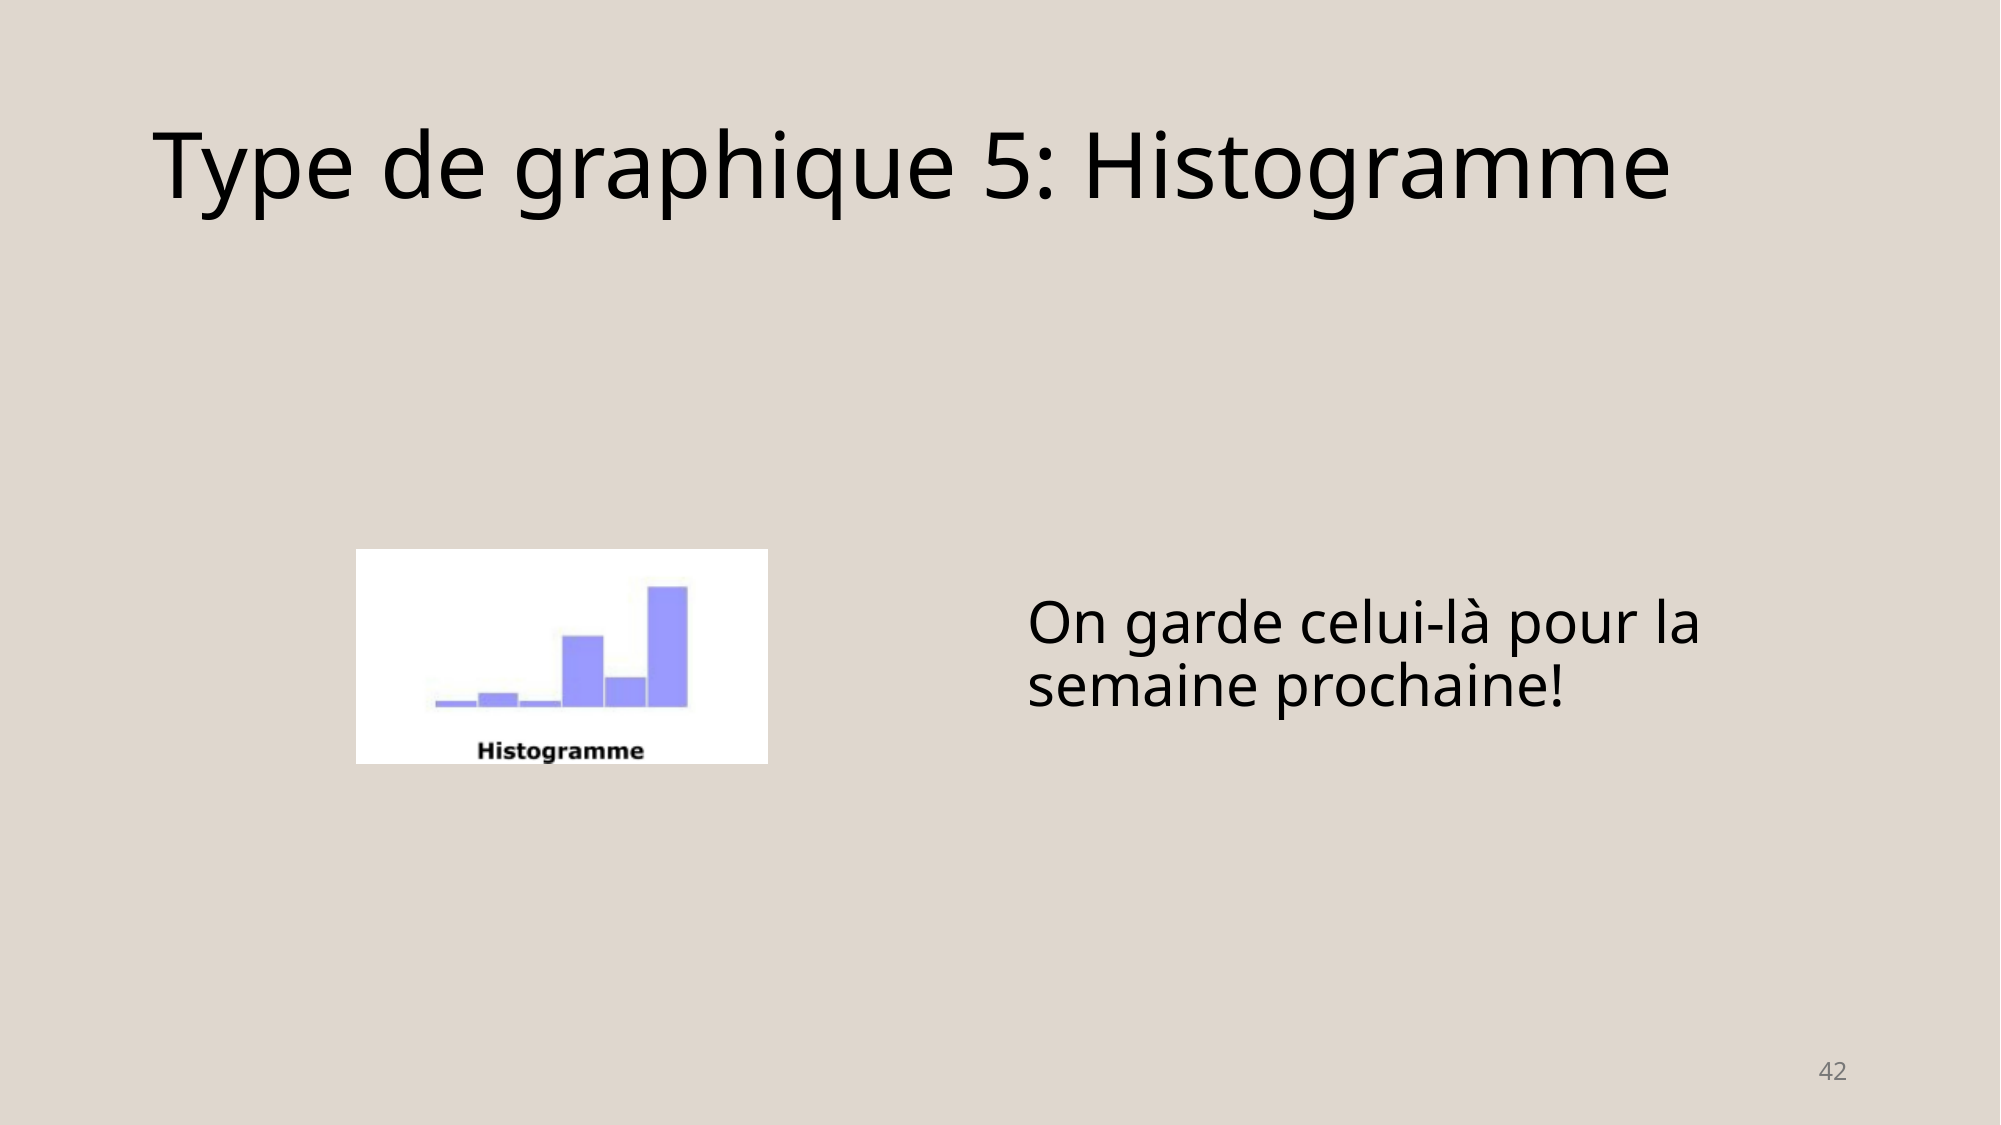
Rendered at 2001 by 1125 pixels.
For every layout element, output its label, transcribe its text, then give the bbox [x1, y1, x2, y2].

list On garde celui-là pour la semaine prochaine! [1012, 299, 1863, 1014]
slide_number 42 [1412, 1042, 1863, 1103]
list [356, 548, 769, 764]
title Type de graphique 5: Histogramme [137, 59, 1863, 278]
